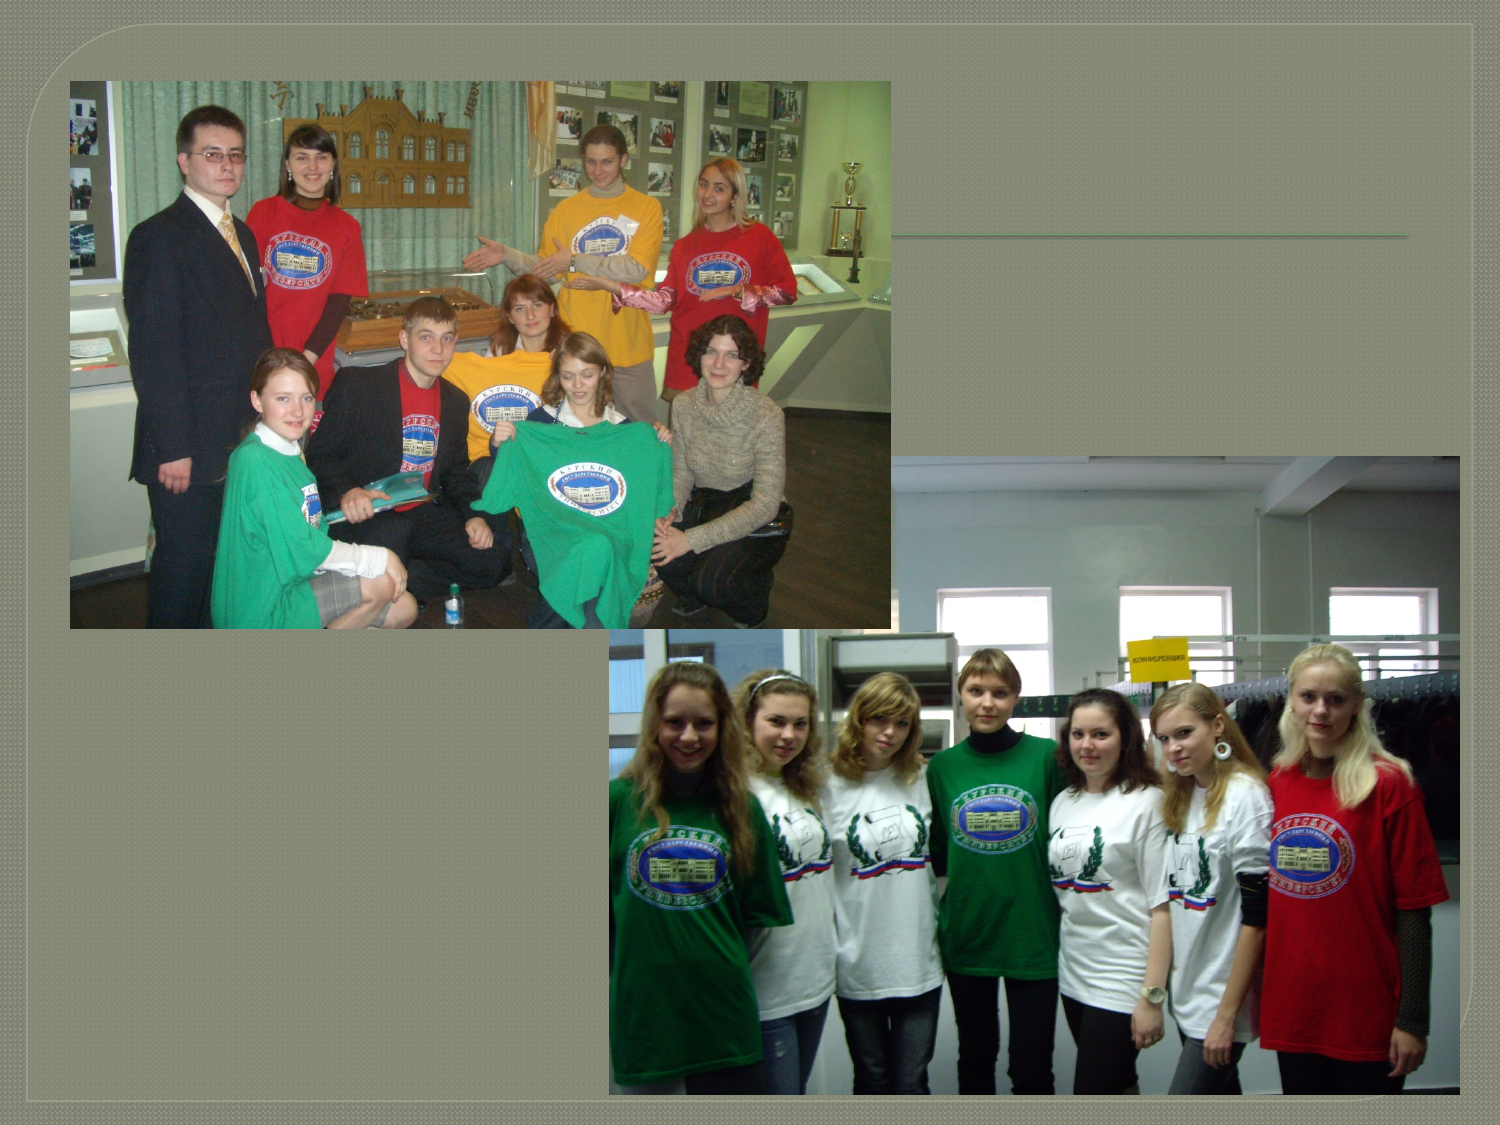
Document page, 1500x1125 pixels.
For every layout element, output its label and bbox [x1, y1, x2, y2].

list [609, 456, 1460, 1095]
list [70, 81, 891, 630]
